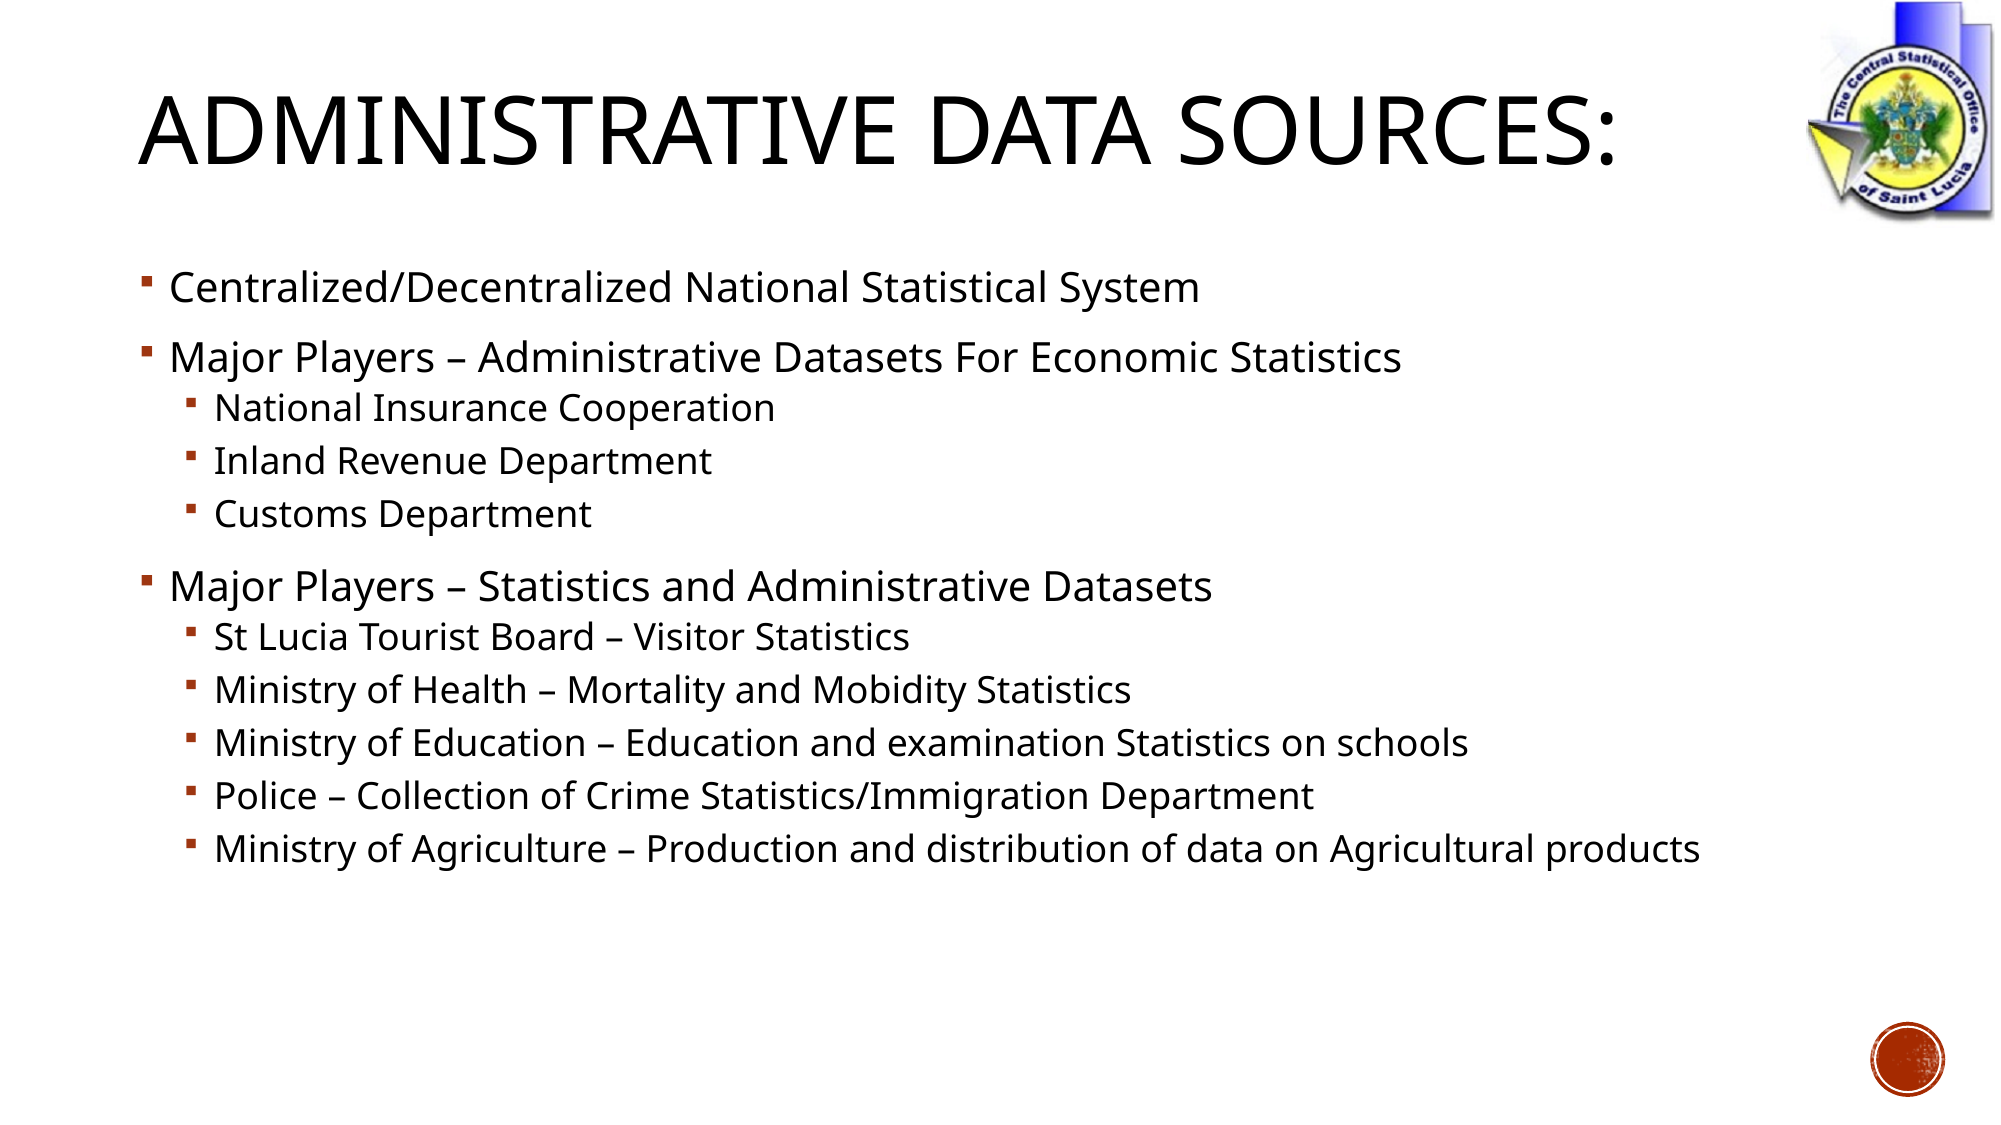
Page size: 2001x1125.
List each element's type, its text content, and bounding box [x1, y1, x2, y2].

picture [1806, 0, 2000, 228]
title Administrative data sources: [123, 40, 1737, 228]
list Centralized/Decentralized National Statistical System Major Players – Administrative Datasets For Economic Statistics National Insurance Cooperation Inland Revenue Department Customs Department Major Players – Statistics and Administrative Datasets St Lucia Tourist Board – Visitor Statistics Ministry of Health – Mortality and Mobidity Statistics Ministry of Education – Education and examination Statistics on schools Police – Collection of Crime Statistics/Immigration Department Ministry of Agriculture – Production and distribution of data on Agricultural products [123, 258, 1774, 1015]
